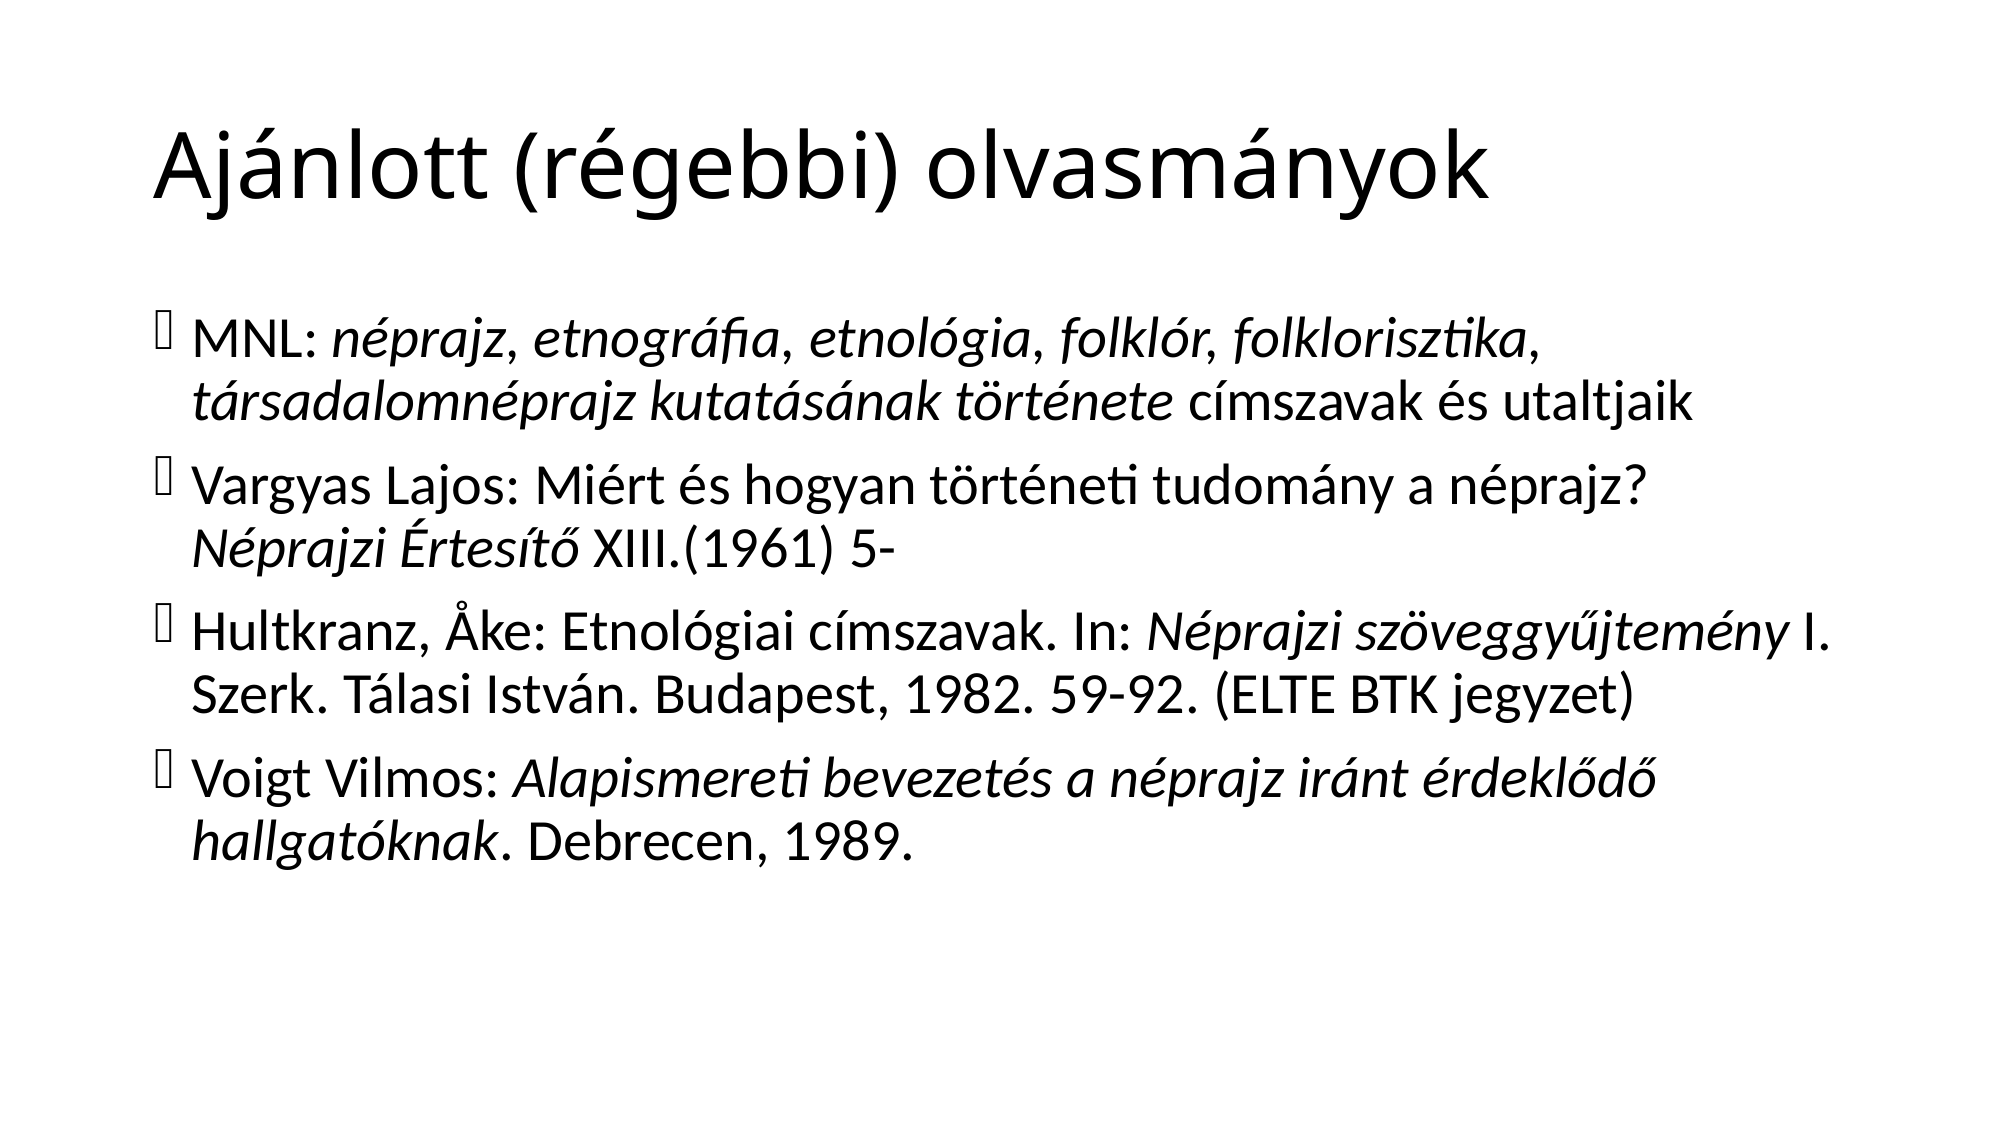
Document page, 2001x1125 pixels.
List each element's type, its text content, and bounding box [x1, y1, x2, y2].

title Ajánlott (régebbi) olvasmányok [138, 60, 1864, 278]
list MNL: néprajz, etnográfia, etnológia, folklór, folklorisztika, társadalomnéprajz kutatásának története címszavak és utaltjaik Vargyas Lajos: Miért és hogyan történeti tudomány a néprajz? Néprajzi Értesítő XIII.(1961) 5- Hultkranz, Åke: Etnológiai címszavak. In: Néprajzi szöveggyűjtemény I. Szerk. Tálasi István. Budapest, 1982. 59-92. (ELTE BTK jegyzet) Voigt Vilmos: Alapismereti bevezetés a néprajz iránt érdeklődő hallgatóknak. Debrecen, 1989. [138, 299, 1864, 1014]
